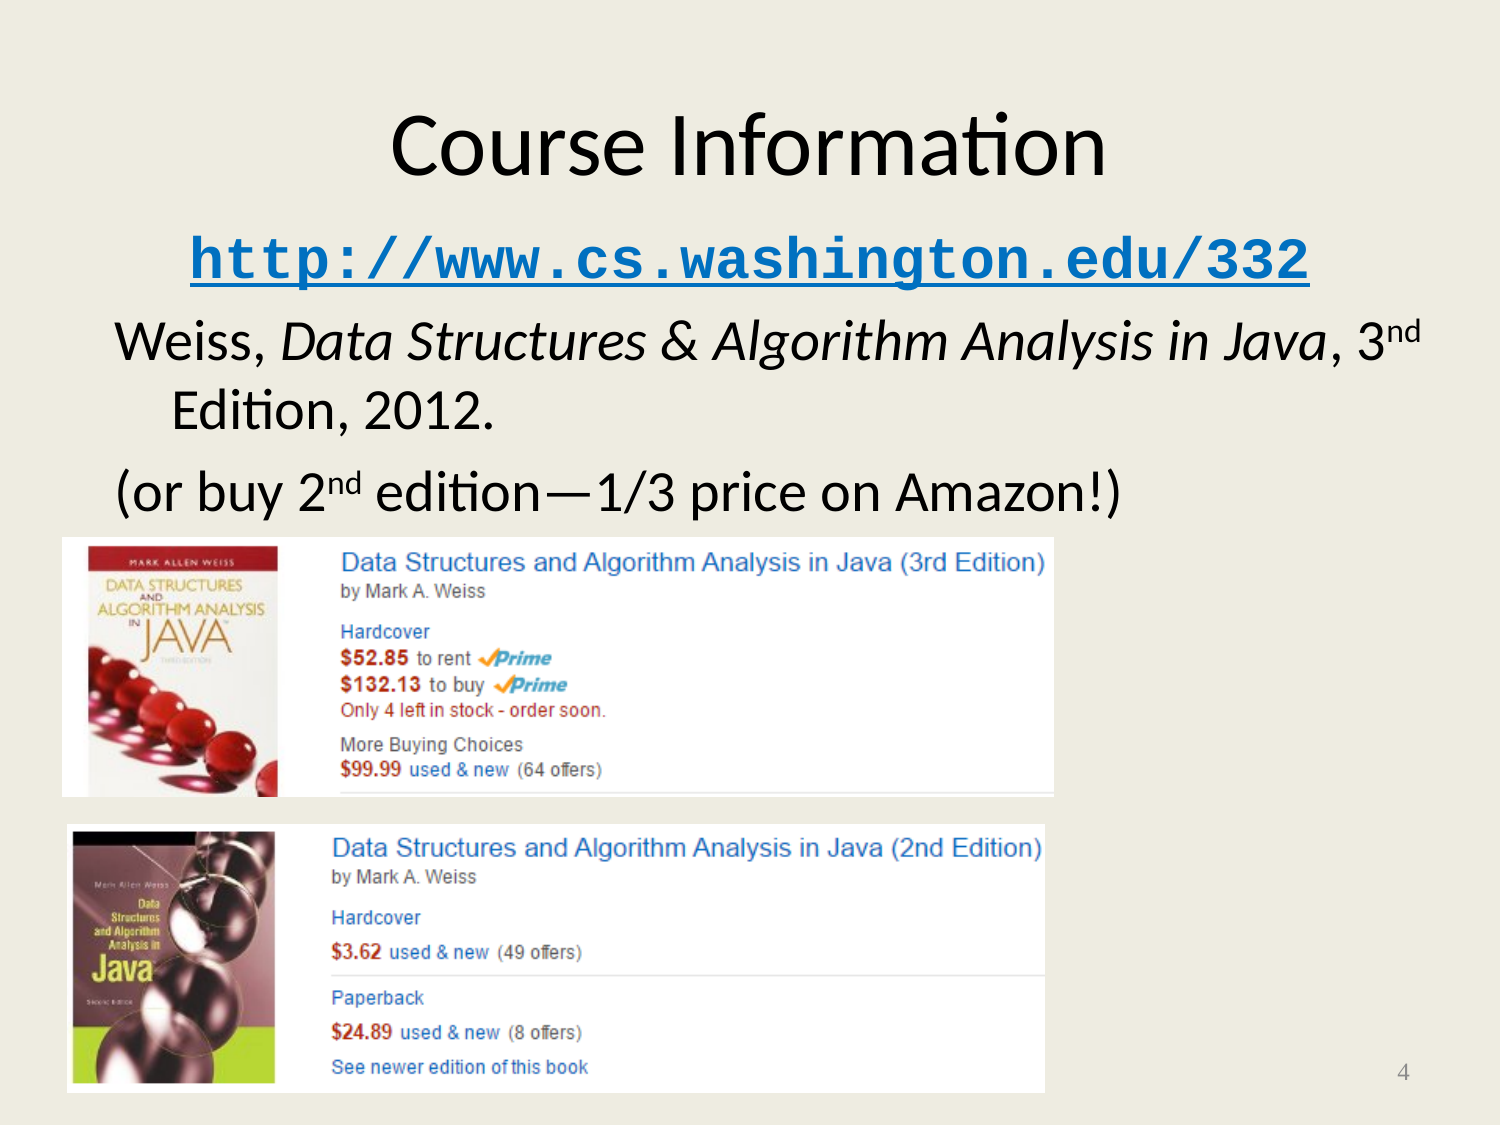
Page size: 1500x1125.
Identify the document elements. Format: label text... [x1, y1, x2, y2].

list http://www.cs.washington.edu/332 Weiss, Data Structures & Algorithm Analysis in Java, 3nd Edition, 2012. (or buy 2nd edition—1/3 price on Amazon!) [99, 212, 1463, 938]
picture [67, 824, 1045, 1093]
slide_number 4 [1074, 1042, 1425, 1103]
picture [62, 537, 1054, 798]
title Course Information [75, 45, 1425, 233]
